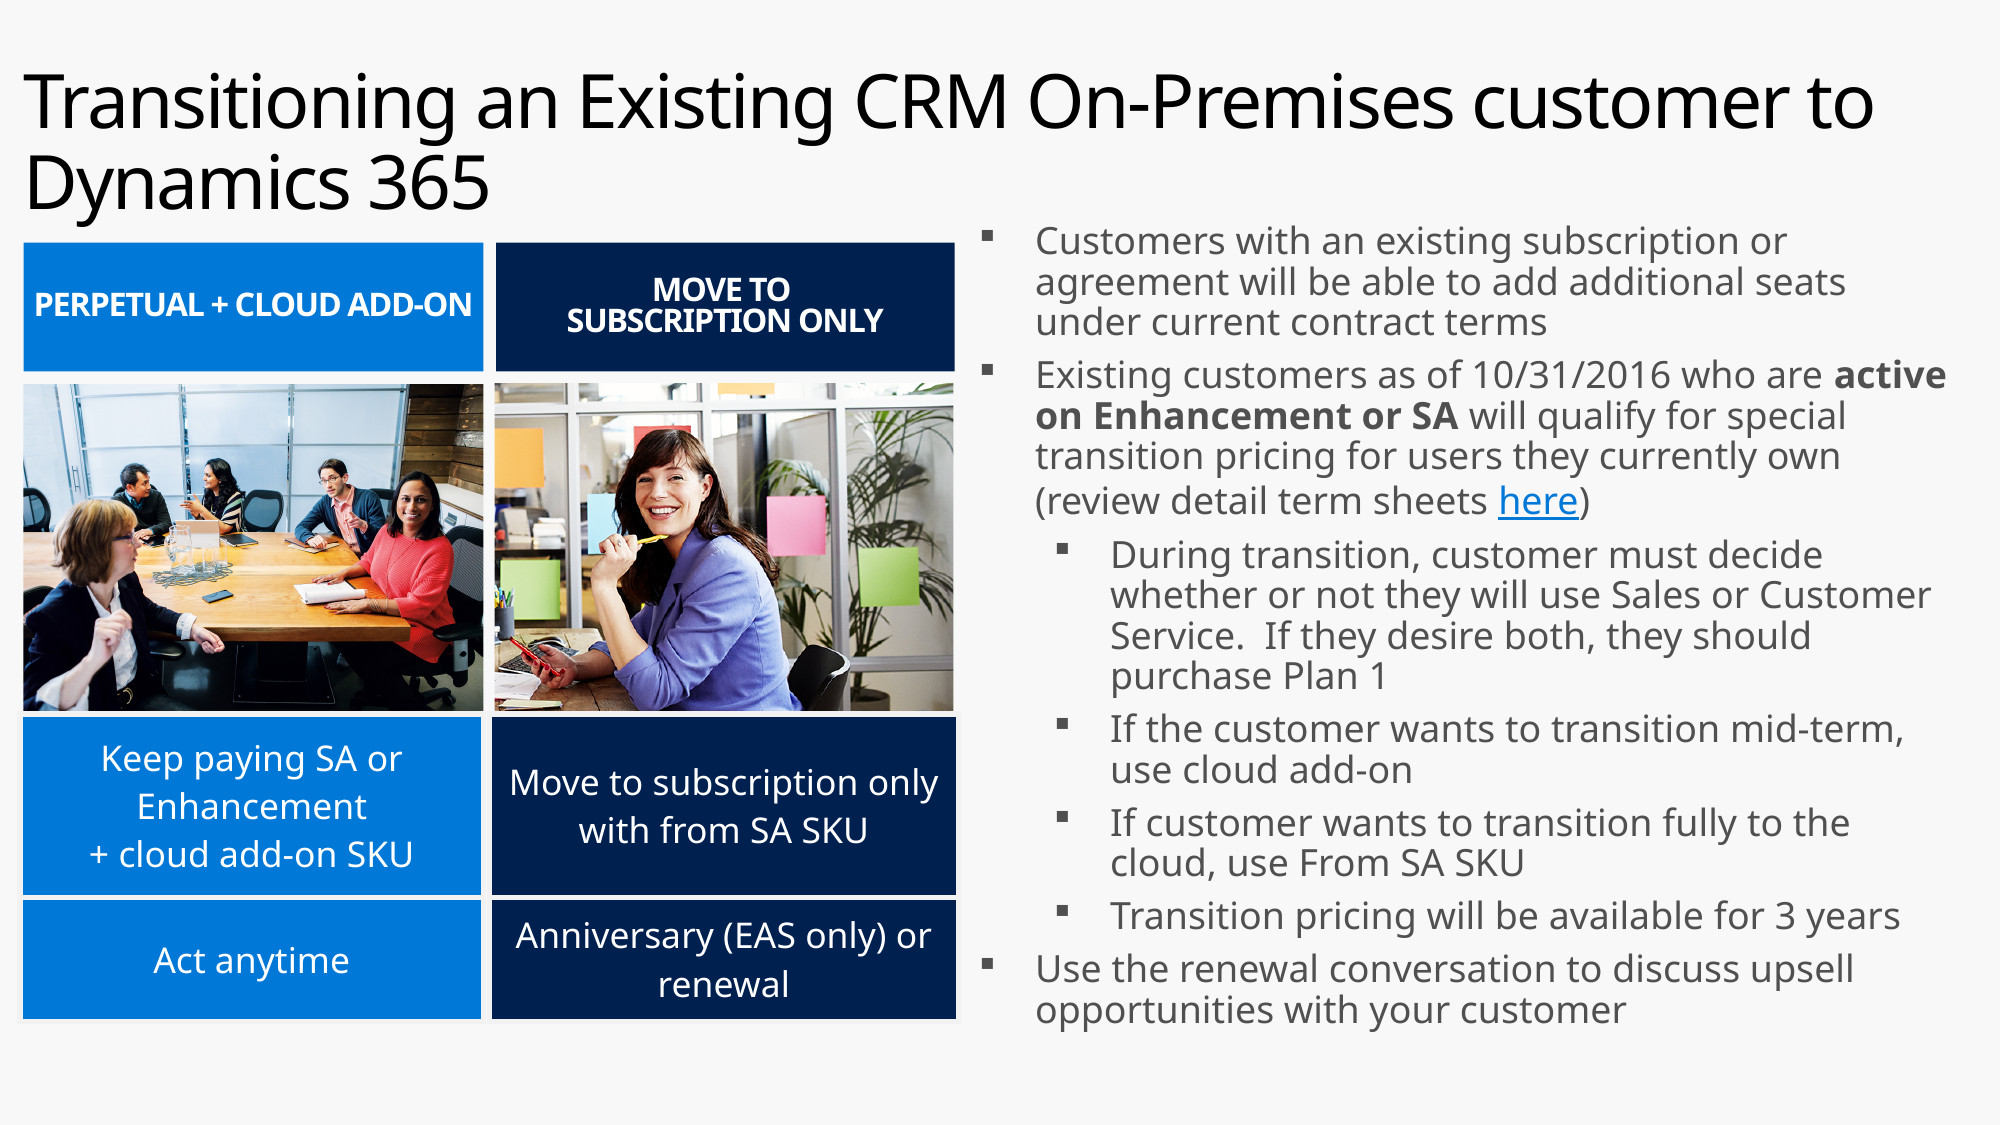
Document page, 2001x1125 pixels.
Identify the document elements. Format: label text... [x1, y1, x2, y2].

text_box PERPETUAL + CLOUD ADD-ON [23, 242, 484, 372]
picture [494, 383, 954, 716]
table_header Keep paying SA or Enhancement + cloud add-on SKU [23, 717, 481, 895]
table_header Move to subscription only with from SA SKU [492, 717, 956, 895]
table_cell Anniversary (EAS only) or renewal [492, 900, 956, 1019]
title Transitioning an Existing CRM On-Premises customer to Dynamics 365 [0, 49, 1988, 208]
text_box Customers with an existing subscription or agreement will be able to add additional seats under current contract terms Existing customers as of 10/31/2016 who are active on Enhancement or SA will qualify for special transition pricing for users they currently own (review detail term sheets here) During transition, customer must decide whether or not they will use Sales or Customer Service. If they desire both, they should purchase Plan 1 If the customer wants to transition mid-term, use cloud add-on If customer wants to transition fully to the cloud, use From SA SKU Transition pricing will be available for 3 years Use the renewal conversation to discuss upsell opportunities with your customer [949, 198, 1988, 1125]
table_cell Act anytime [23, 900, 481, 1019]
text_box MOVE TO SUBSCRIPTION ONLY [495, 242, 955, 372]
picture [22, 383, 484, 716]
